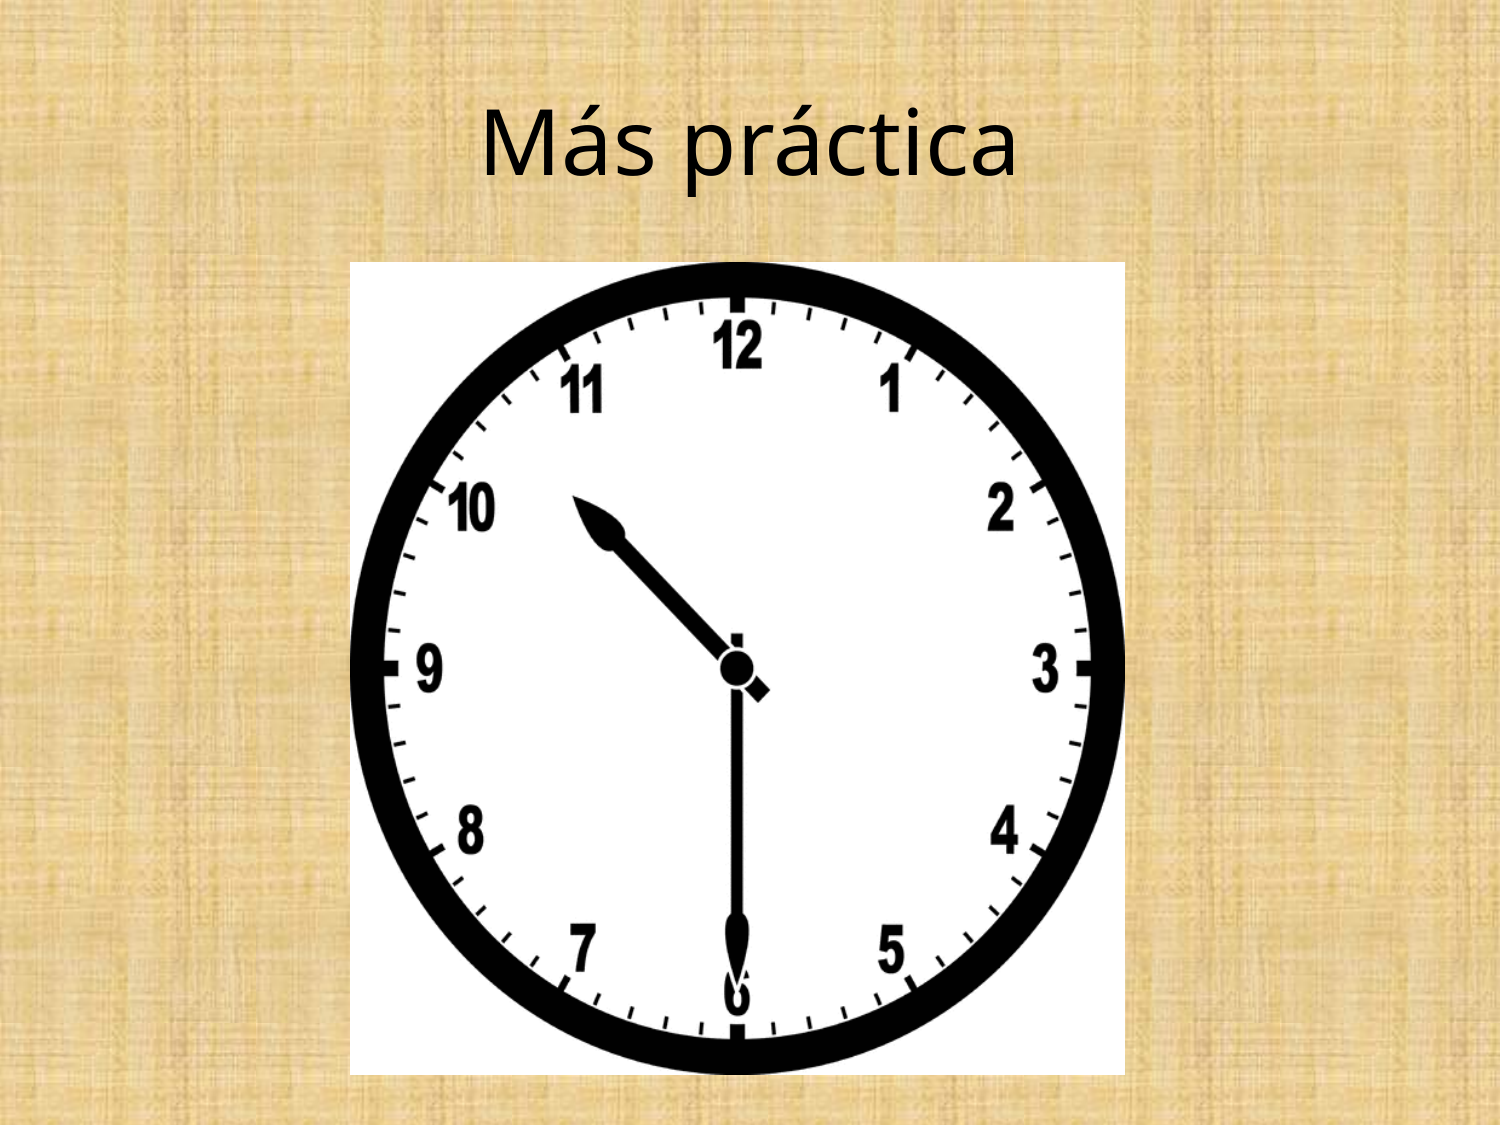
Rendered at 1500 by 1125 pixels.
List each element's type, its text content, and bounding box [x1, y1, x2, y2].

picture [0, 0, 1500, 1125]
title Más práctica [75, 45, 1425, 233]
